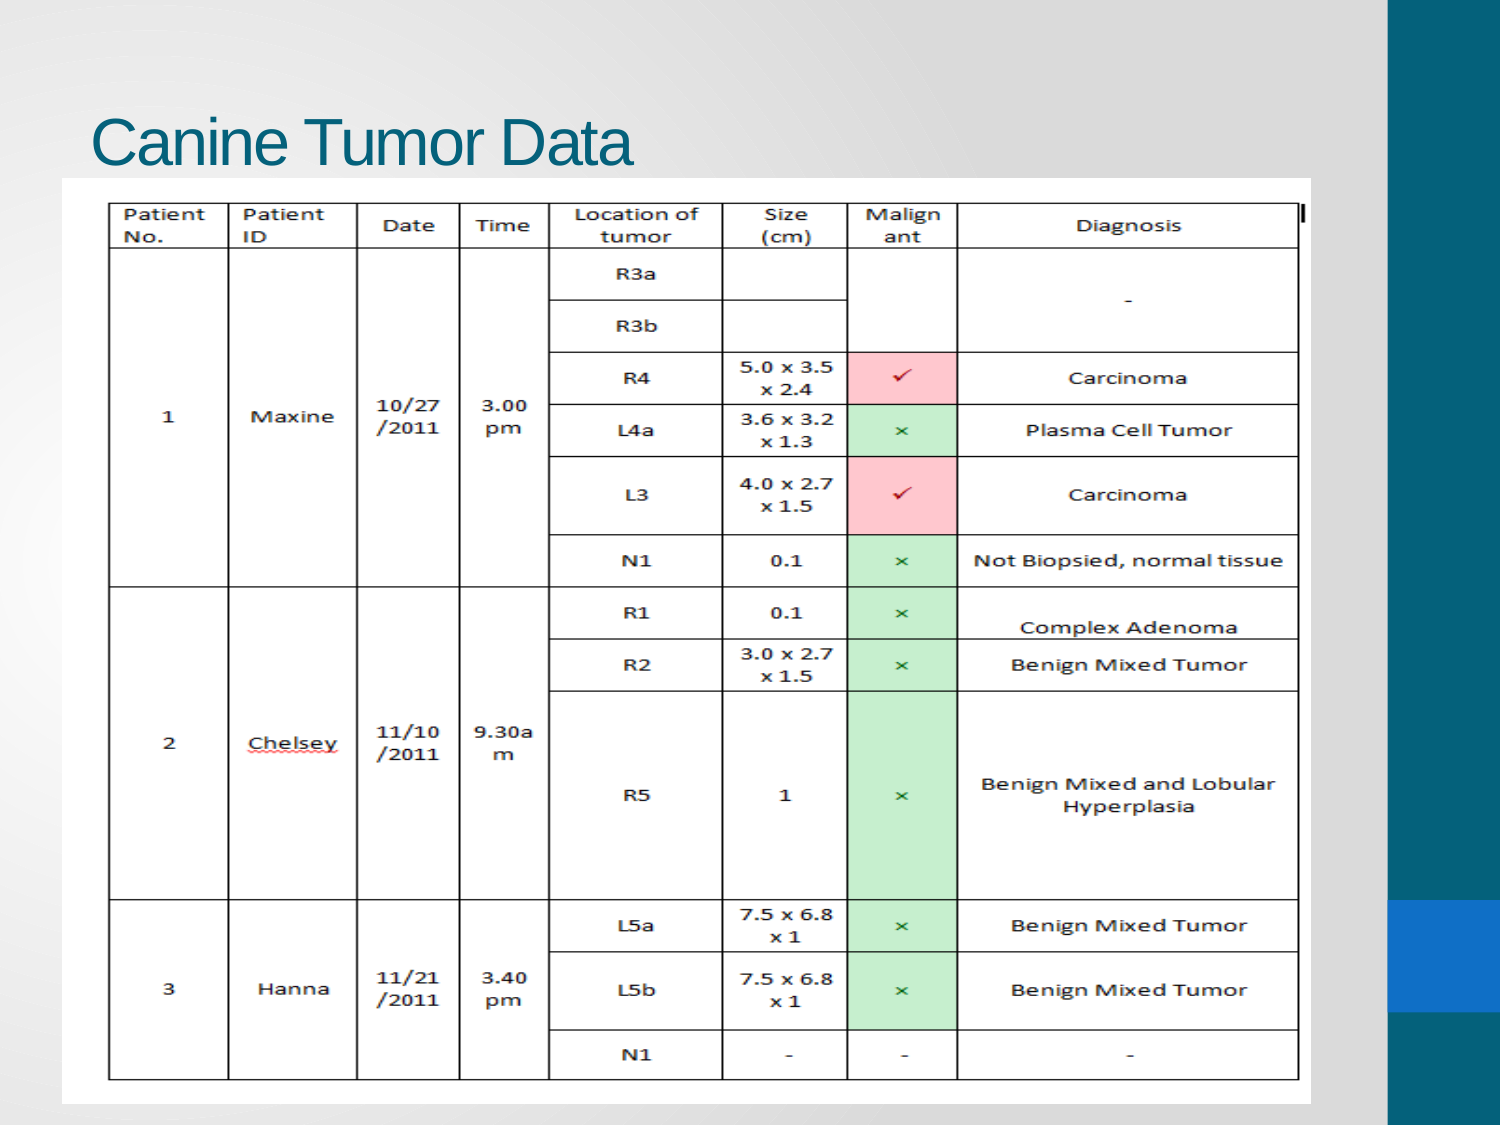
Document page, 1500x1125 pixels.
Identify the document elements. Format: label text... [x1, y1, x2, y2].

title Canine Tumor Data [75, 45, 1325, 233]
picture [61, 177, 1312, 1104]
